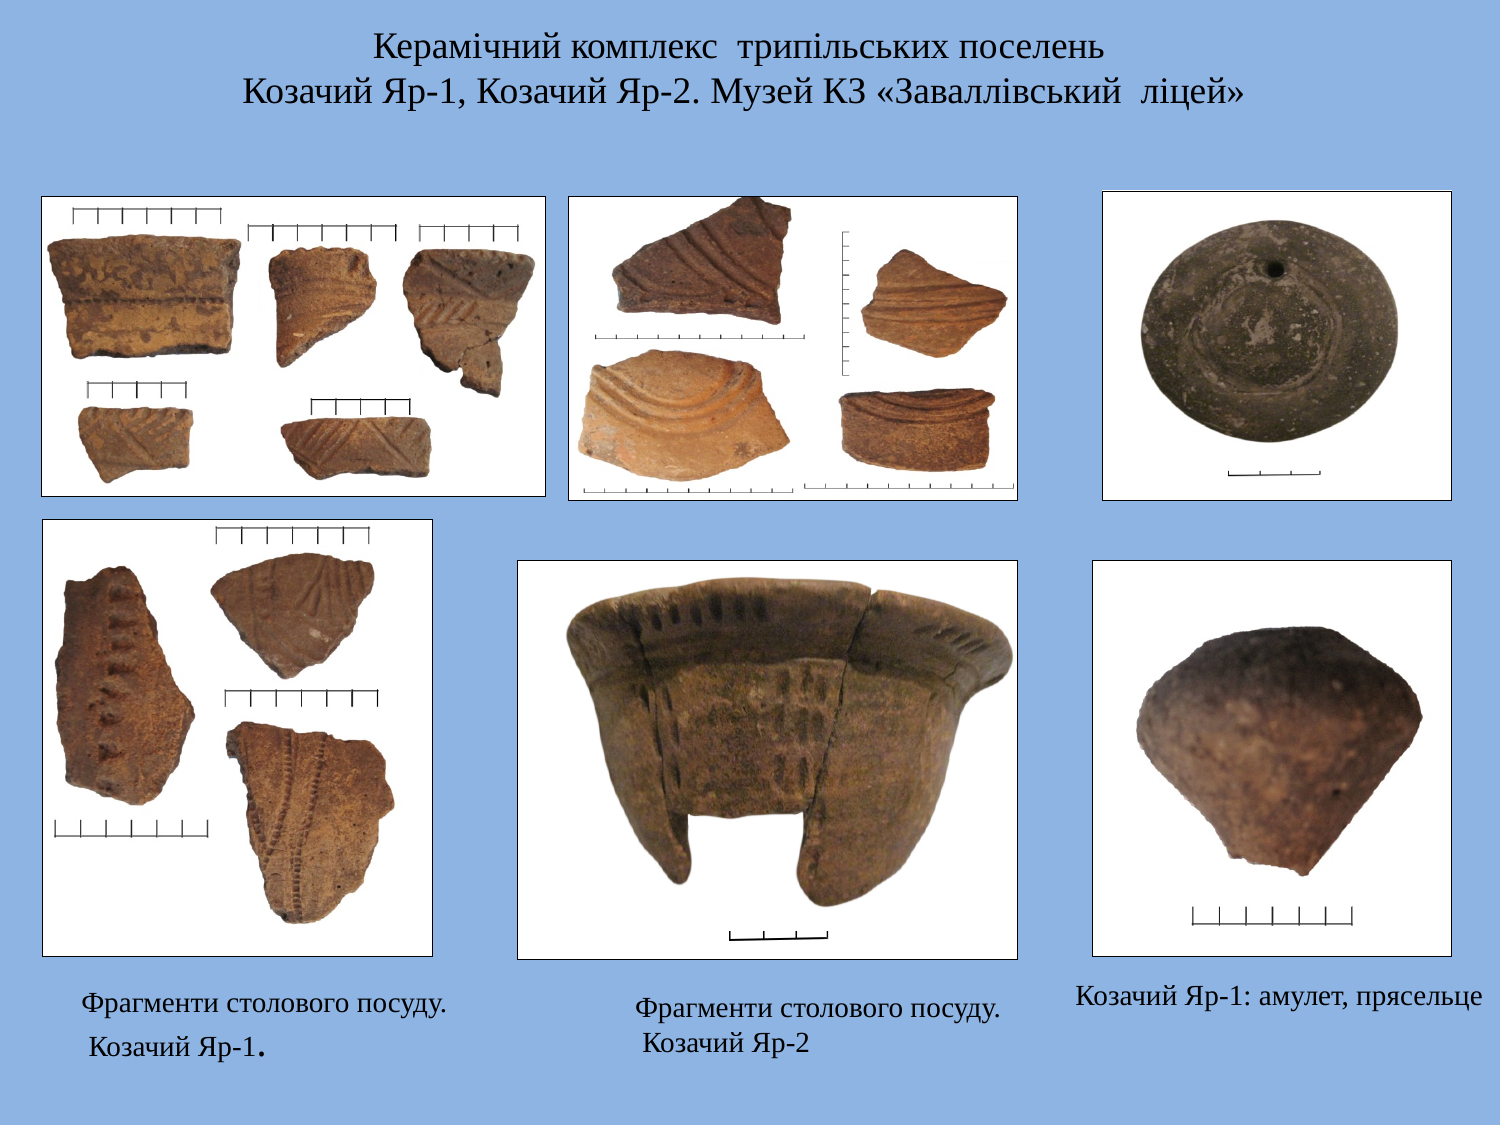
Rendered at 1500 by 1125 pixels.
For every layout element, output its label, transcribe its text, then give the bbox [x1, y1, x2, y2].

picture [568, 195, 1018, 501]
picture [517, 559, 1018, 960]
text_box Фрагменти столового посуду. Козачий Яр-1. [66, 976, 463, 1072]
text_box Керамічний комплекс трипільських поселень Козачий Яр-1, Козачий Яр-2. Музей КЗ «Заваллівський ліцей» [64, 13, 1424, 118]
text_box Фрагменти столового посуду. Козачий Яр-2 [620, 981, 1016, 1067]
picture [1092, 560, 1452, 957]
picture [1102, 190, 1452, 501]
picture [40, 196, 546, 498]
picture [42, 519, 433, 957]
text_box Козачий Яр-1: амулет, прясельце [1060, 969, 1499, 1019]
